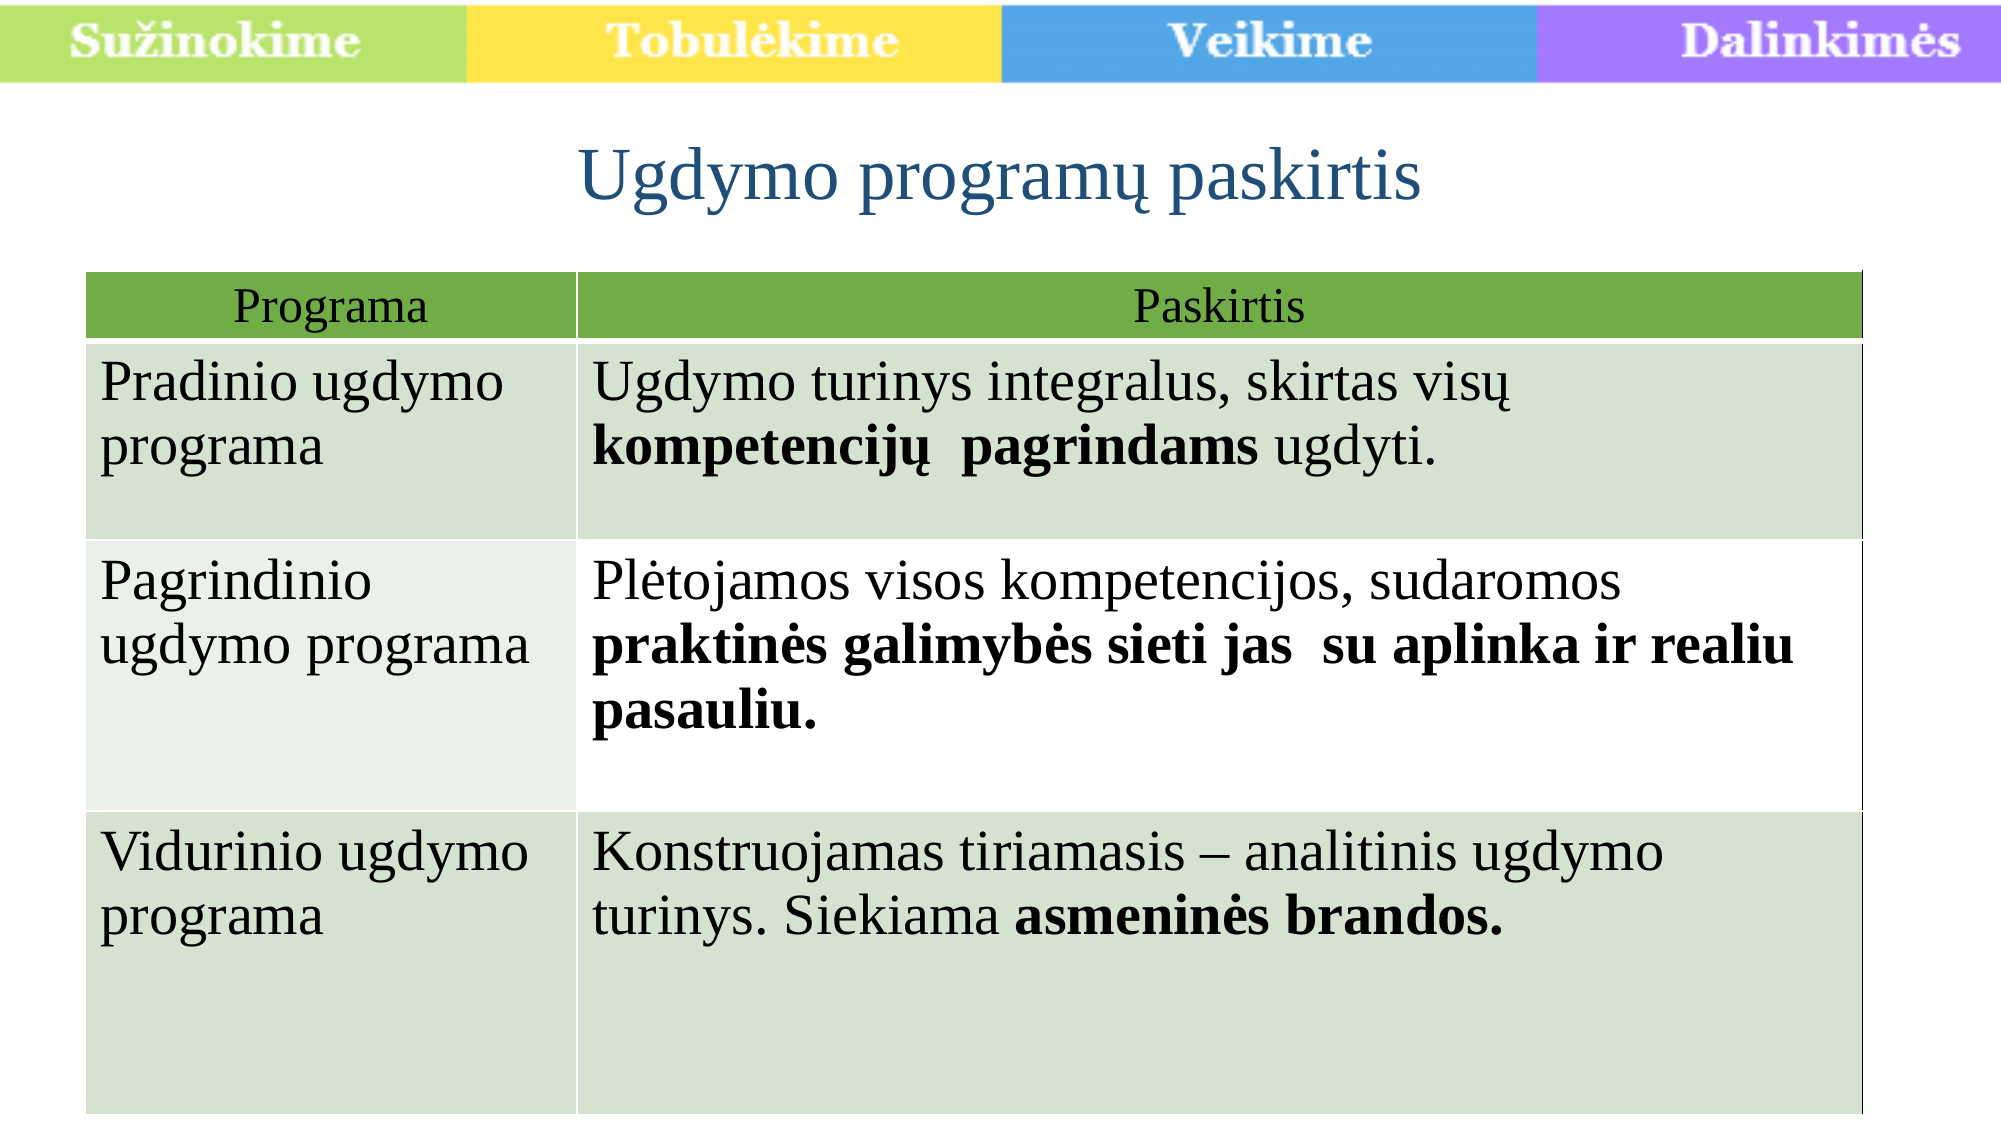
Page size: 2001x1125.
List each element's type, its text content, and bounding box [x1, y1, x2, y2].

title Ugdymo programų paskirtis [137, 118, 1863, 233]
table_cell Pagrindinio ugdymo programa [86, 541, 576, 810]
table_header Paskirtis [578, 272, 1862, 338]
table_cell Ugdymo turinys integralus, skirtas visų kompetencijų pagrindams ugdyti. [578, 344, 1862, 539]
table_header Programa [86, 272, 576, 338]
table_cell Plėtojamos visos kompetencijos, sudaromos praktinės galimybės sieti jas su aplinka ir realiu pasauliu. [578, 541, 1862, 810]
table_cell Vidurinio ugdymo programa [86, 812, 576, 1114]
table_cell Pradinio ugdymo programa [86, 344, 576, 539]
table_cell Konstruojamas tiriamasis – analitinis ugdymo turinys. Siekiama asmeninės brandos. [578, 812, 1862, 1114]
picture [0, 0, 2001, 90]
